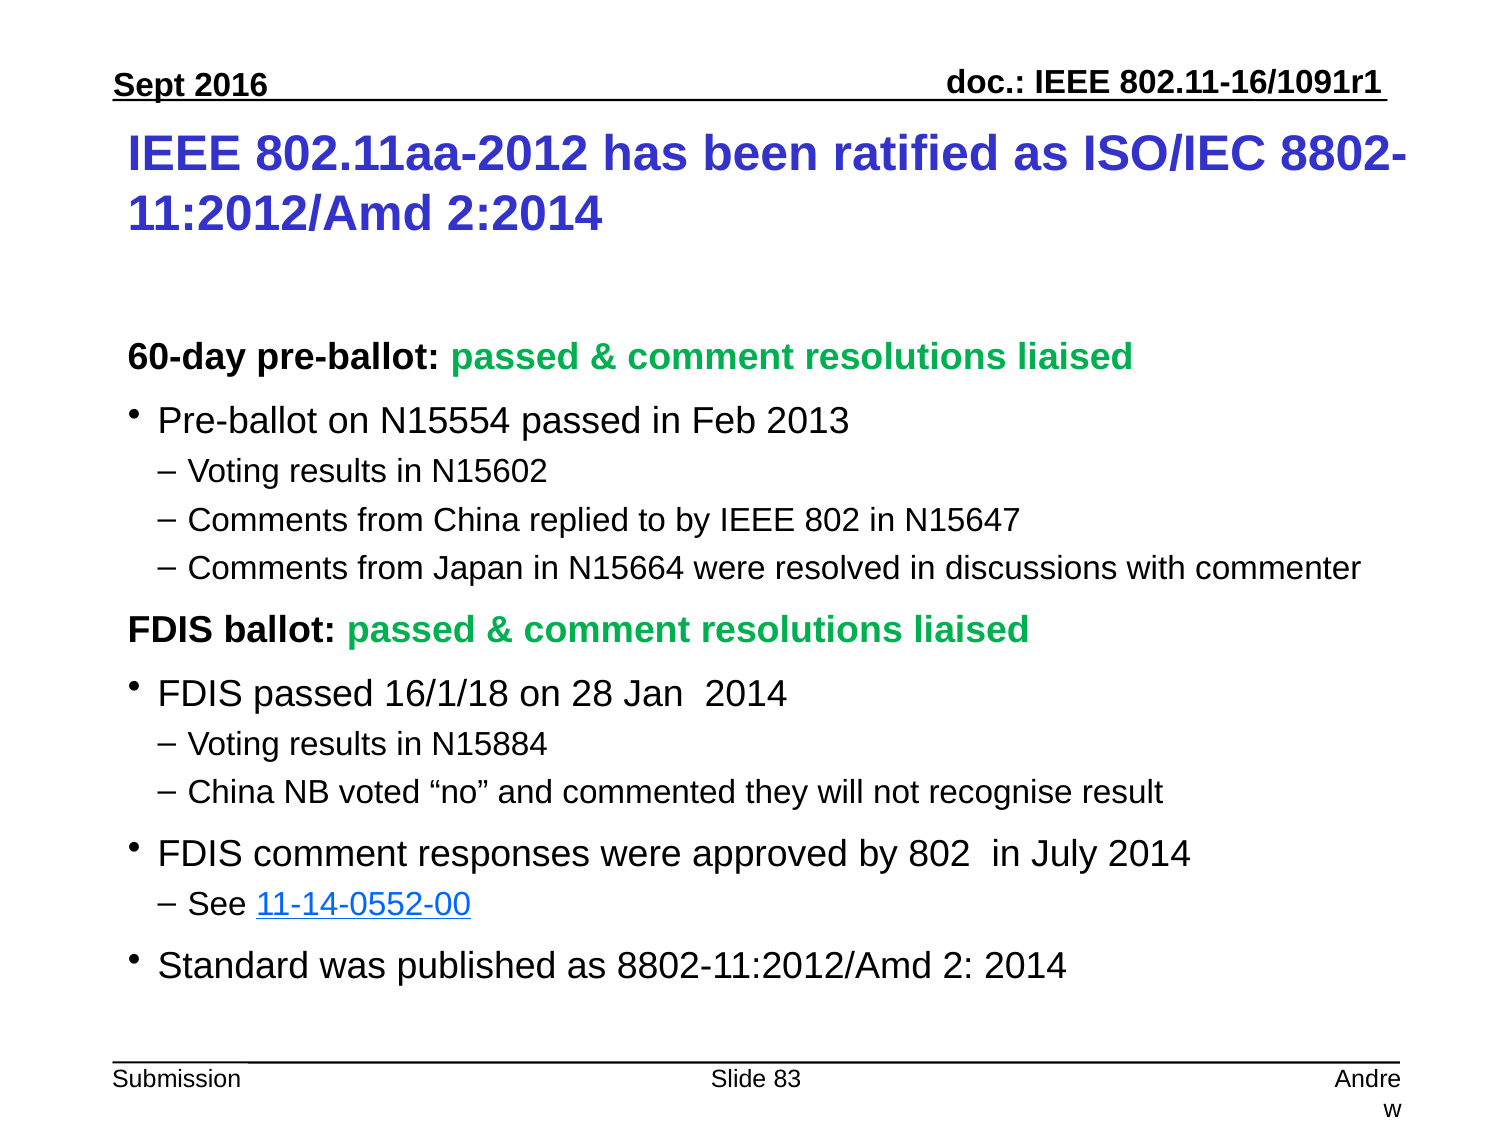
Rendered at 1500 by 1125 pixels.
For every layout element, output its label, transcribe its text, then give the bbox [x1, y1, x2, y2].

list 60-day pre-ballot: passed & comment resolutions liaised Pre-ballot on N15554 passed in Feb 2013 Voting results in N15602 Comments from China replied to by IEEE 802 in N15647 Comments from Japan in N15664 were resolved in discussions with commenter FDIS ballot: passed & comment resolutions liaised FDIS passed 16/1/18 on 28 Jan 2014 Voting results in N15884 China NB voted “no” and commented they will not recognise result FDIS comment responses were approved by 802 in July 2014 See 11-14-0552-00 Standard was published as 8802-11:2012/Amd 2: 2014 [112, 324, 1388, 1000]
slide_number Slide 83 [709, 1061, 803, 1093]
footer Andrew Myles, Cisco [1320, 1061, 1402, 1093]
title IEEE 802.11aa-2012 has been ratified as ISO/IEC 8802-11:2012/Amd 2:2014 [112, 112, 1500, 288]
